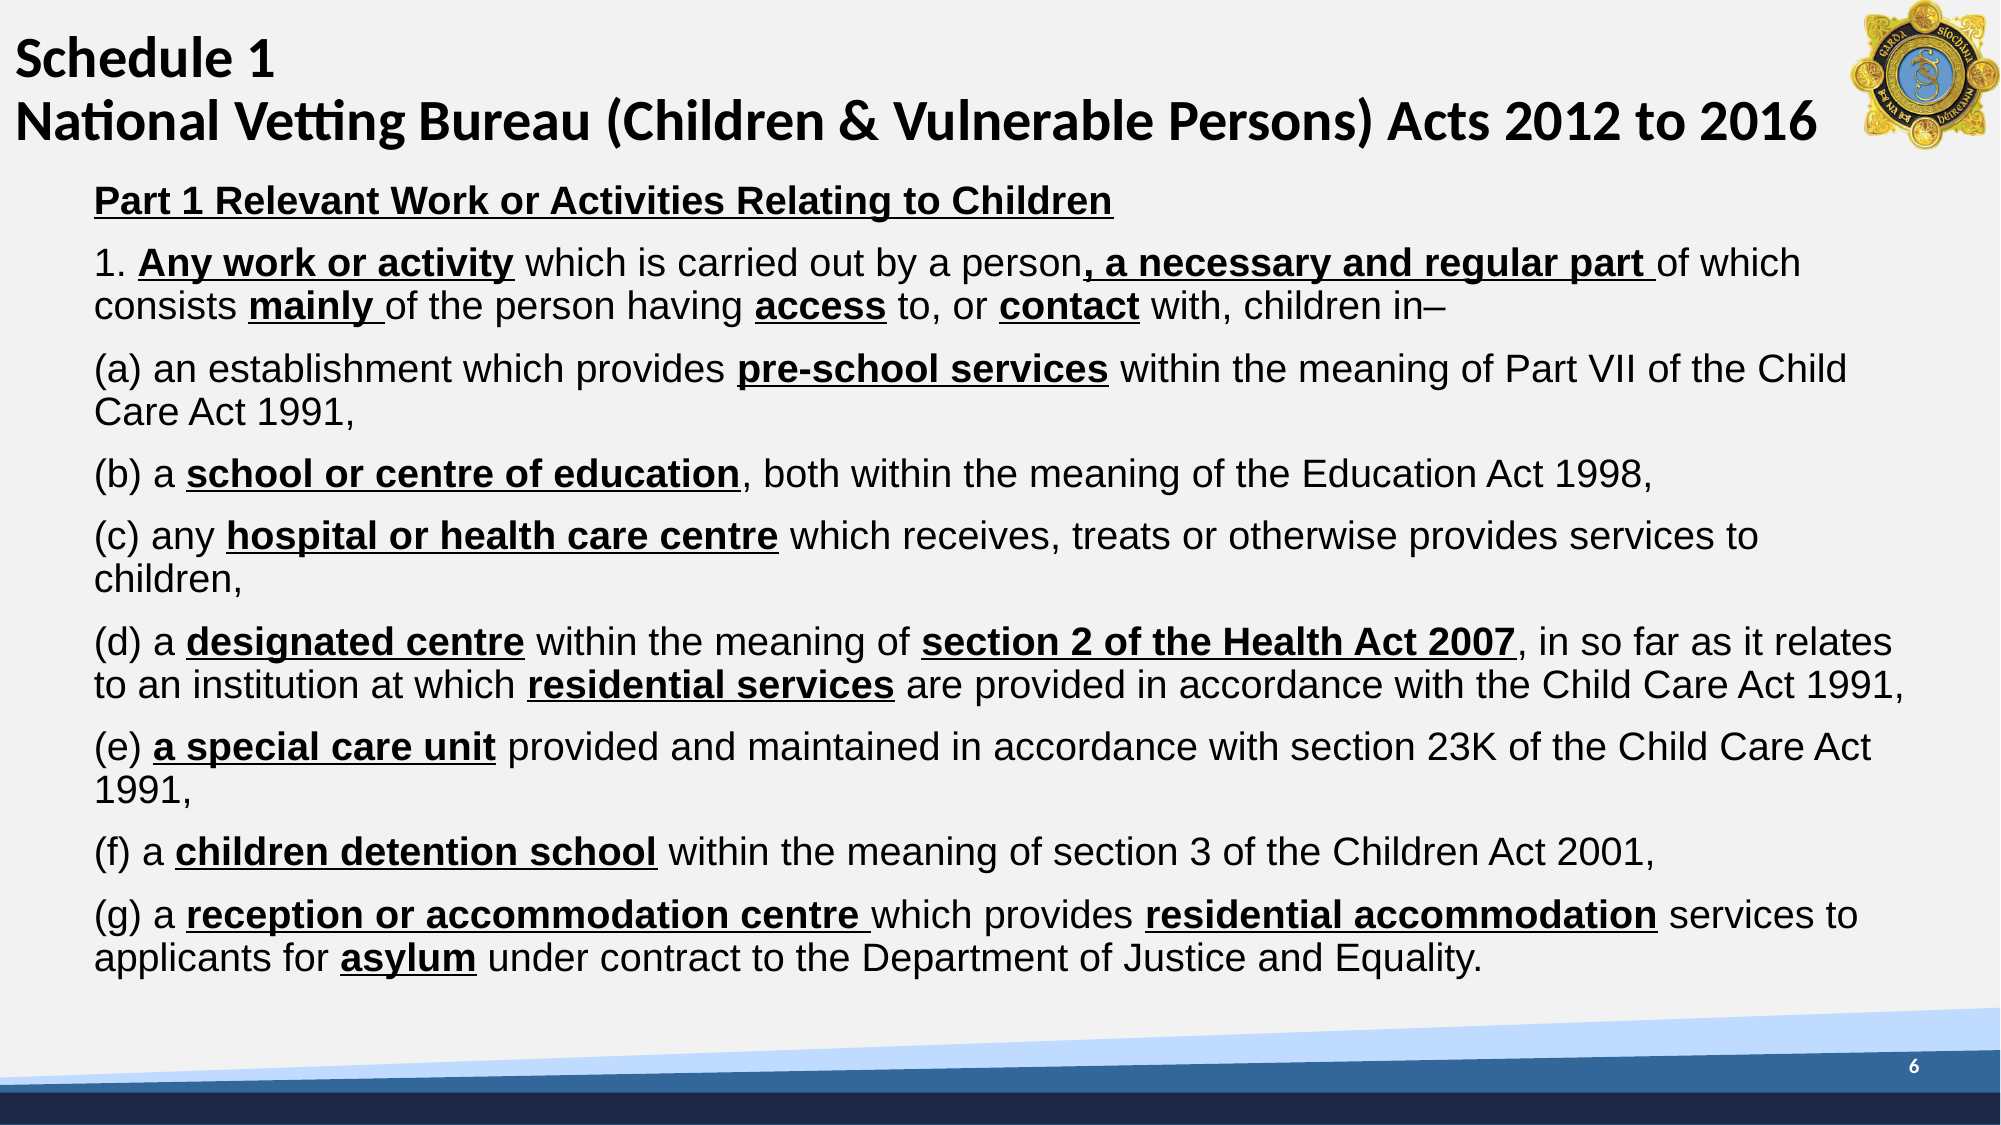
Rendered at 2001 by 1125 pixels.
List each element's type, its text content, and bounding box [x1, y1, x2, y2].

picture [1850, 0, 2000, 150]
slide_number 6 [1484, 1035, 1935, 1095]
title Schedule 1 National Vetting Bureau (Children & Vulnerable Persons) Acts 2012 to 2016 [0, 30, 1851, 150]
list Part 1 Relevant Work or Activities Relating to Children 1. Any work or activity which is carried out by a person, a necessary and regular part of which consists mainly of the person having access to, or contact with, children in– (a) an establishment which provides pre-school services within the meaning of Part VII of the Child Care Act 1991, (b) a school or centre of education, both within the meaning of the Education Act 1998, (c) any hospital or health care centre which receives, treats or otherwise provides services to children, (d) a designated centre within the meaning of section 2 of the Health Act 2007, in so far as it relates to an institution at which residential services are provided in accordance with the Child Care Act 1991, (e) a special care unit provided and maintained in accordance with section 23K of the Child Care Act 1991, (f) a children detention school within the meaning of section 3 of the Children Act 2001, (g) a reception or accommodation centre which provides residential accommodation services to applicants for asylum under contract to the Department of Justice and Equality. [78, 172, 1934, 1014]
footer [662, 1042, 1338, 1103]
